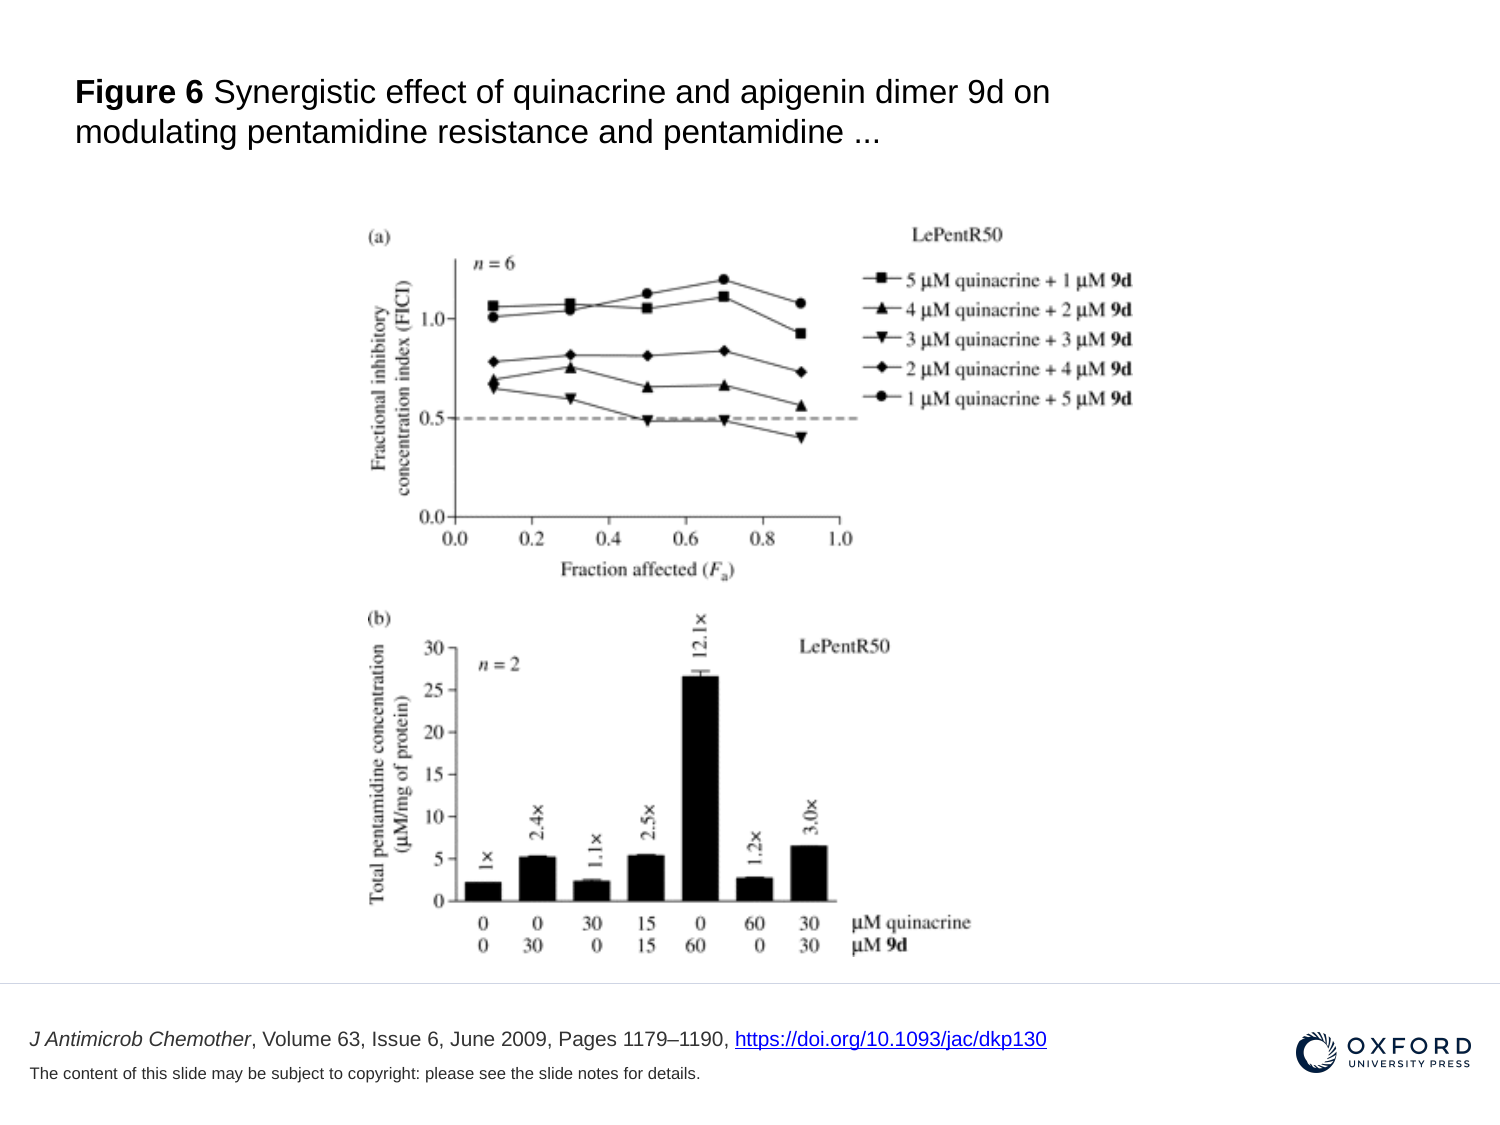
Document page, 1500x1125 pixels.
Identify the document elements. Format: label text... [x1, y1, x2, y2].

title Figure 6 Synergistic effect of quinacrine and apigenin dimer 9d on modulating pentamidine resistance and pentamidine ... [75, 69, 1078, 171]
footer J Antimicrob Chemother, Volume 63, Issue 6, June 2009, Pages 1179–1190, https://doi.org/10.1093/jac/dkp130 The content of this slide may be subject to copyright: please see the slide notes for details. [0, 983, 1260, 1125]
picture [1296, 1032, 1471, 1073]
picture [368, 224, 1133, 957]
